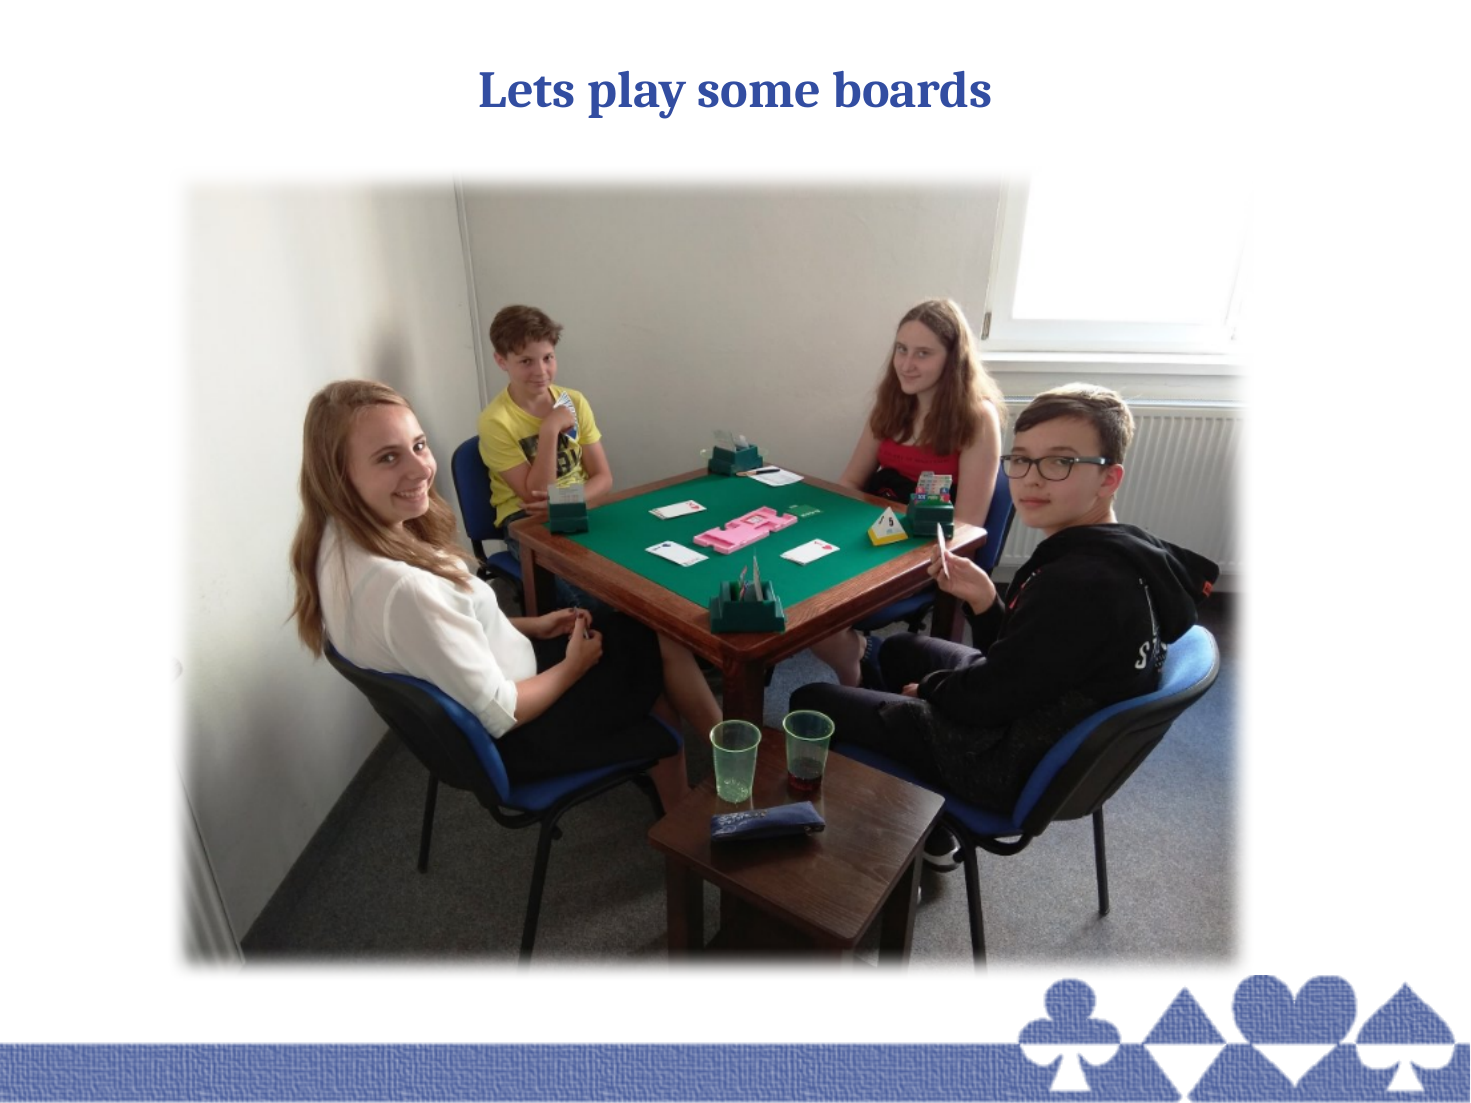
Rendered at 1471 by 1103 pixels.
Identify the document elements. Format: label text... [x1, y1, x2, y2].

picture [167, 165, 1254, 981]
title Lets play some boards [28, 55, 1443, 119]
